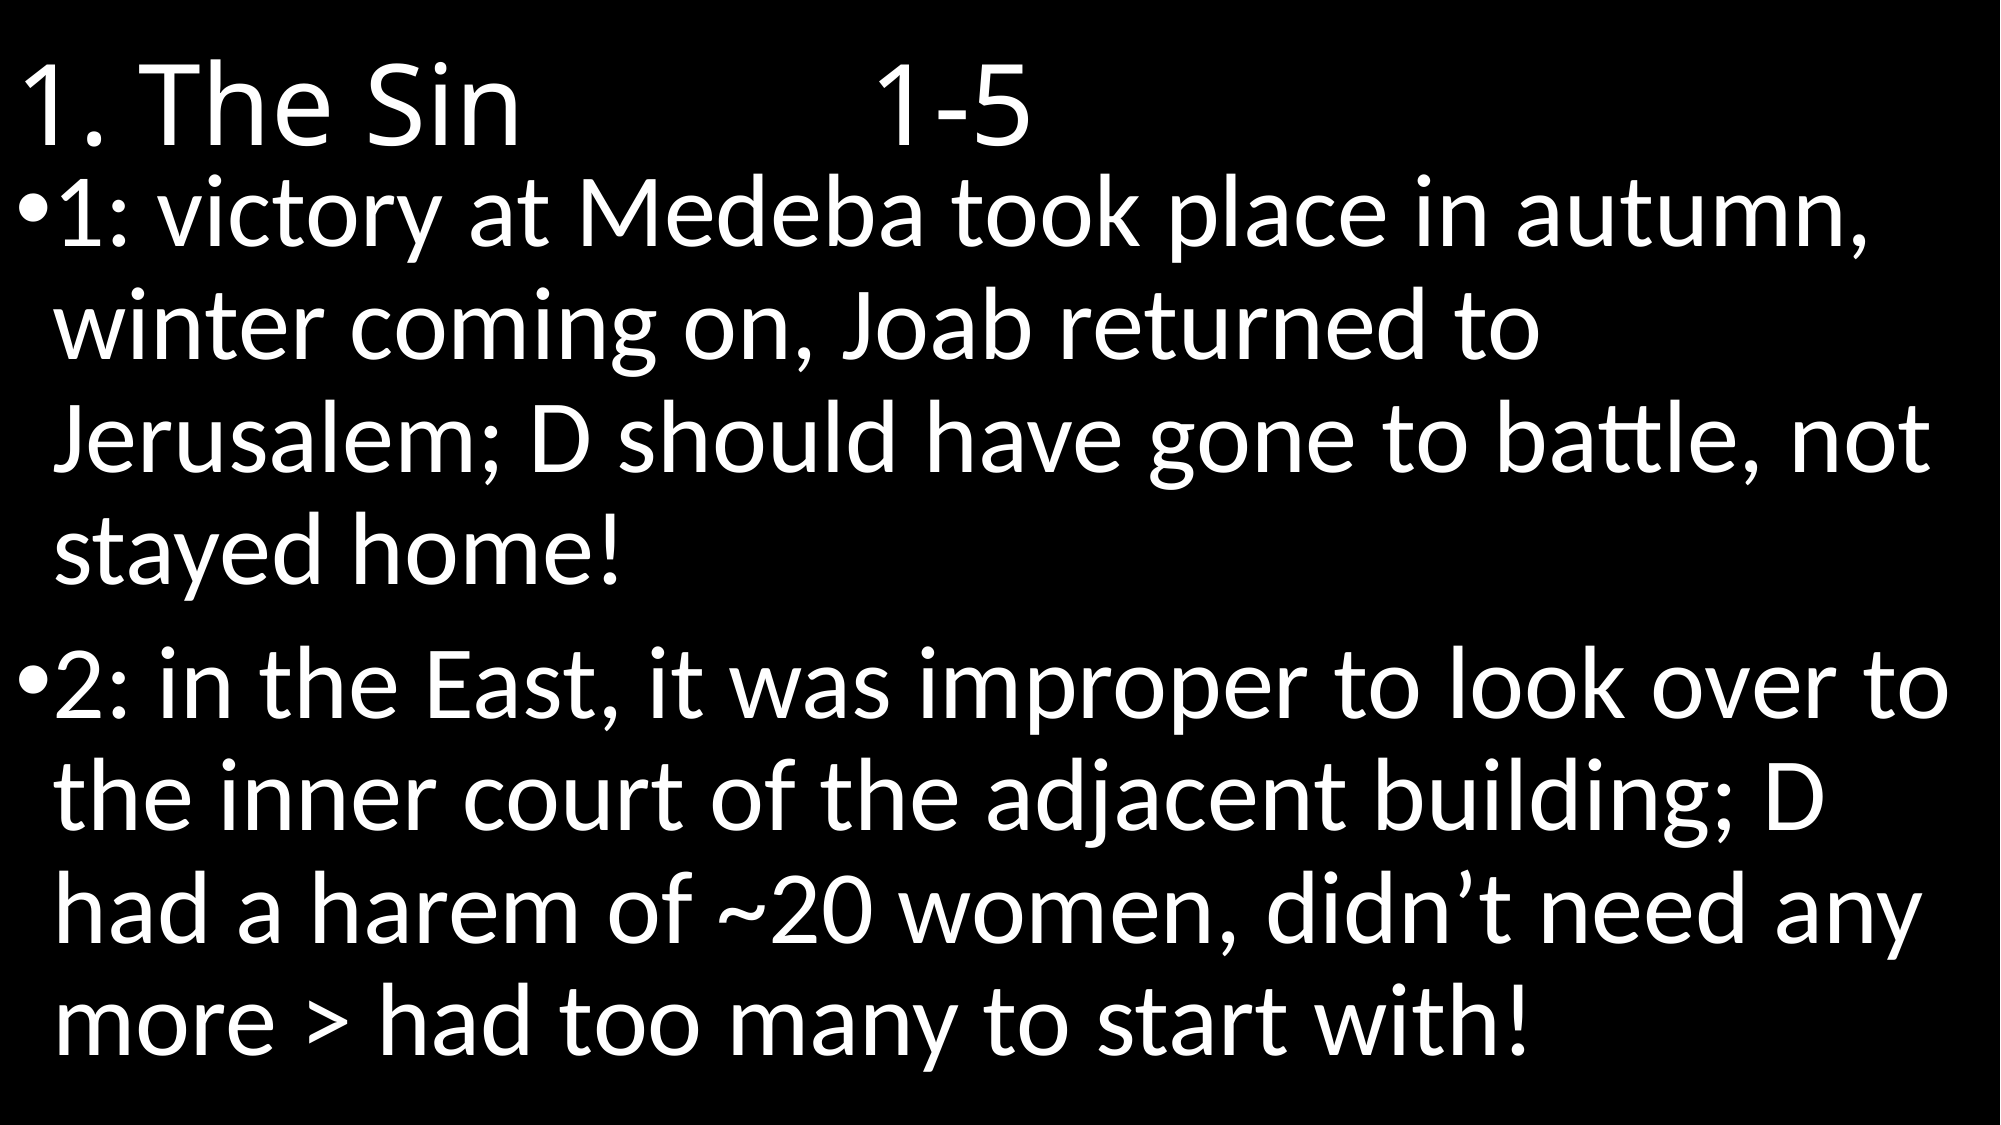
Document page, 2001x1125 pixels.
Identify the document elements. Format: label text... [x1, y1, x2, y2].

title 1. The Sin 1-5 [0, 0, 2000, 149]
list 1: victory at Medeba took place in autumn, winter coming on, Joab returned to Jerusalem; D should have gone to battle, not stayed home! 2: in the East, it was improper to look over to the inner court of the adjacent building; D had a harem of ~20 women, didn’t need any more > had too many to start with! [0, 149, 2000, 1125]
